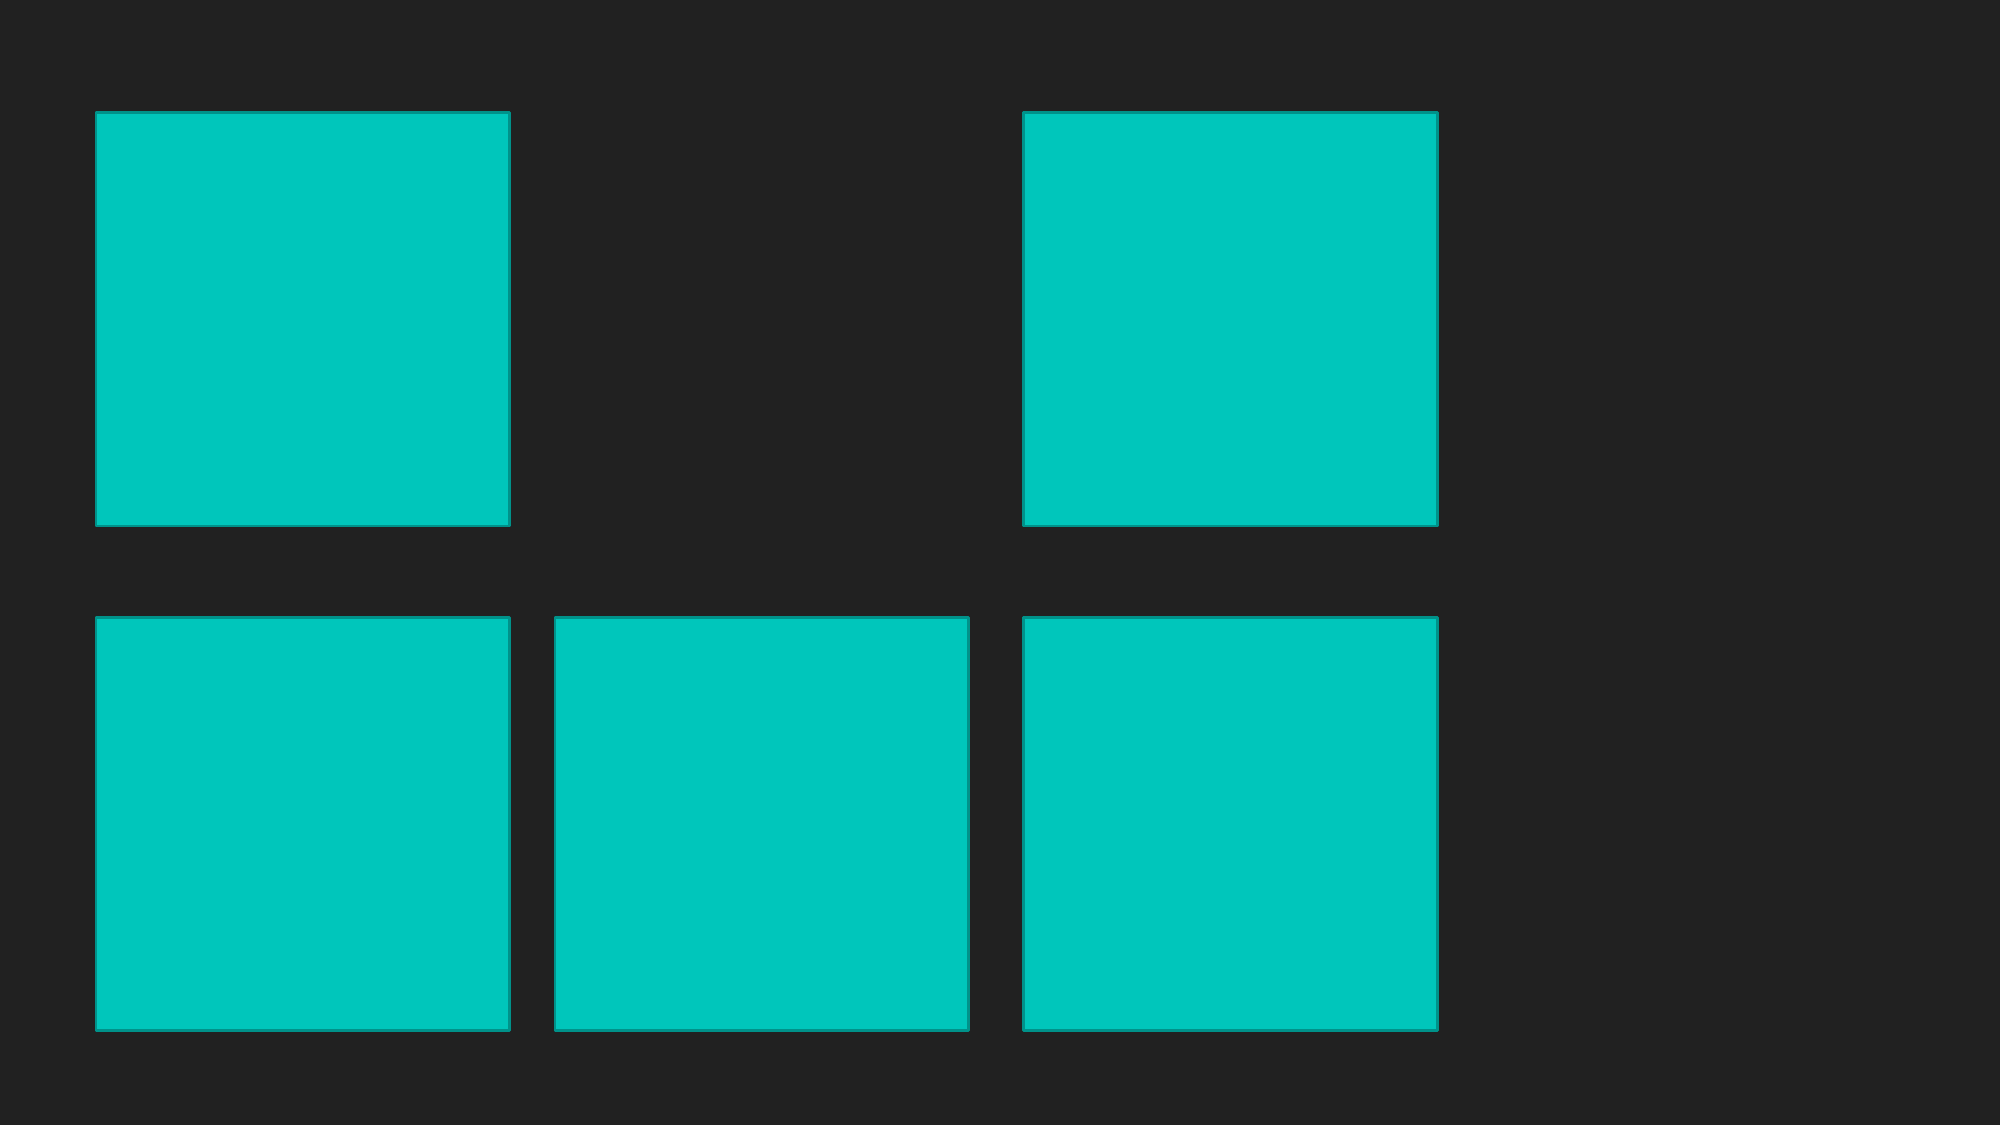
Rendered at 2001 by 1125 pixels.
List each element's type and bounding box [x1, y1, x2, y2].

text_box [1022, 616, 1439, 1032]
text_box [554, 616, 970, 1032]
text_box [95, 616, 511, 1032]
text_box [1022, 111, 1439, 527]
text_box [95, 111, 511, 527]
